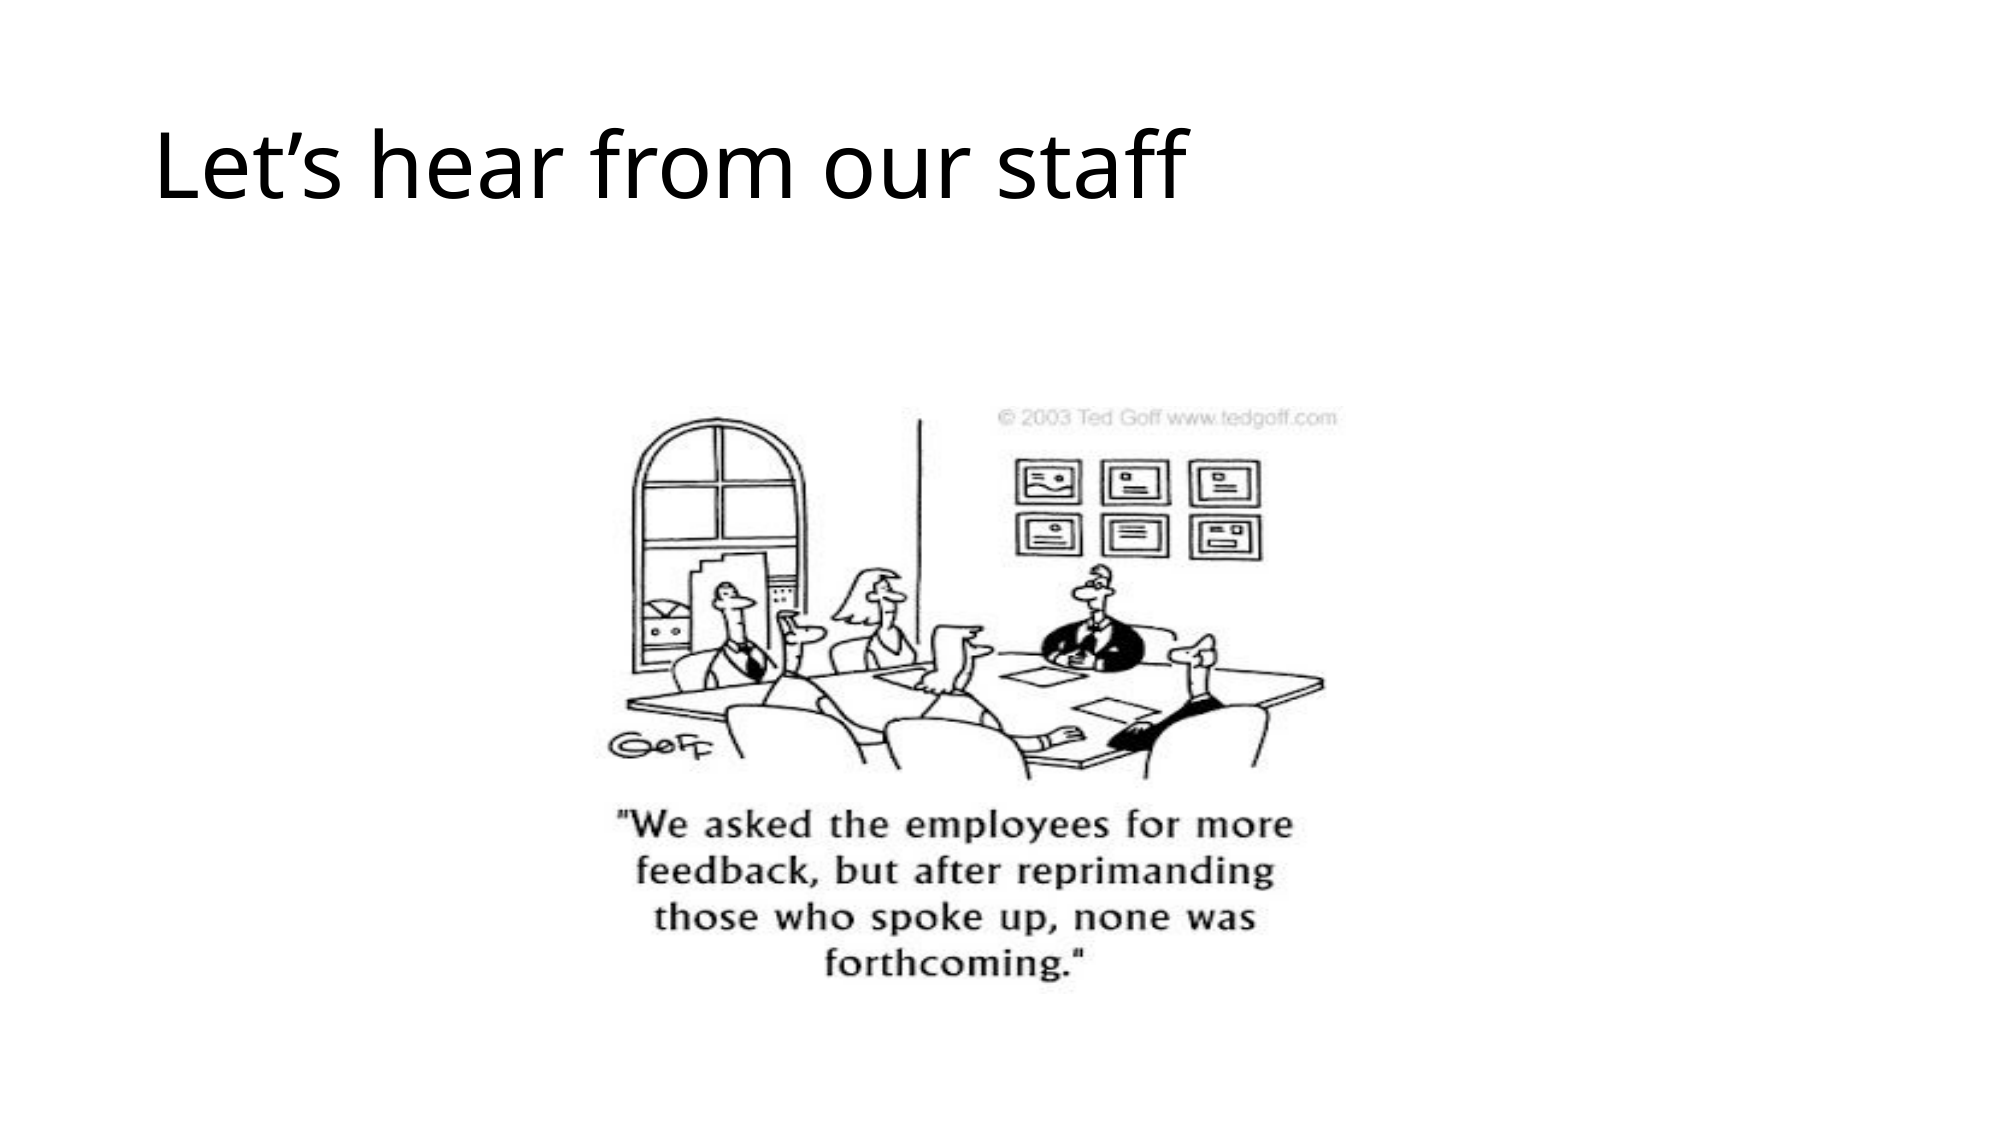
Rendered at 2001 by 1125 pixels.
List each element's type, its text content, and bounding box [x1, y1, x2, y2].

title Let’s hear from our staff [137, 59, 1863, 278]
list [575, 406, 1346, 994]
